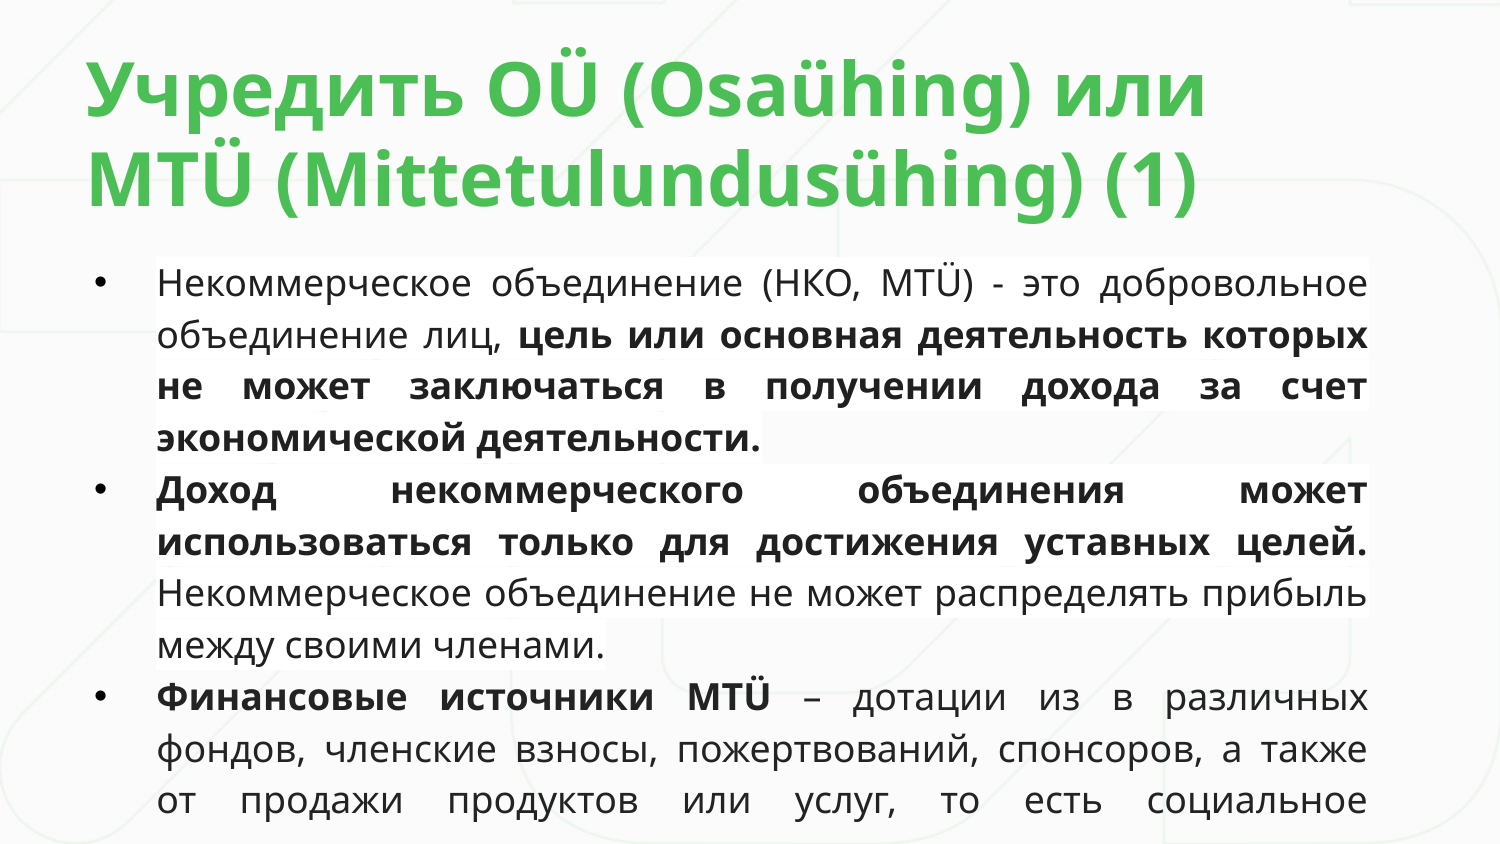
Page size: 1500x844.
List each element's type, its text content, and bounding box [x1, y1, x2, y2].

list Учредить OÜ (Osaühing) или MTÜ (Mittetulundusühing) (1) [70, 33, 1384, 157]
list Некоммерческое объединение (НКО, MTÜ) - это добровольное объединение лиц, цель или основная деятельность которых не может заключаться в получении дохода за счет экономической деятельности. Доход некоммерческого объединения может использоваться только для достижения уставных целей. Некоммерческое объединение не может распределять прибыль между своими членами. Финансовые источники MTÜ – дотации из в различных фондов, членские взносы, пожертвований, спонсоров, а также от продажи продуктов или услуг, то есть социальное предпринимательство. [70, 244, 1384, 810]
picture [0, 0, 1500, 844]
